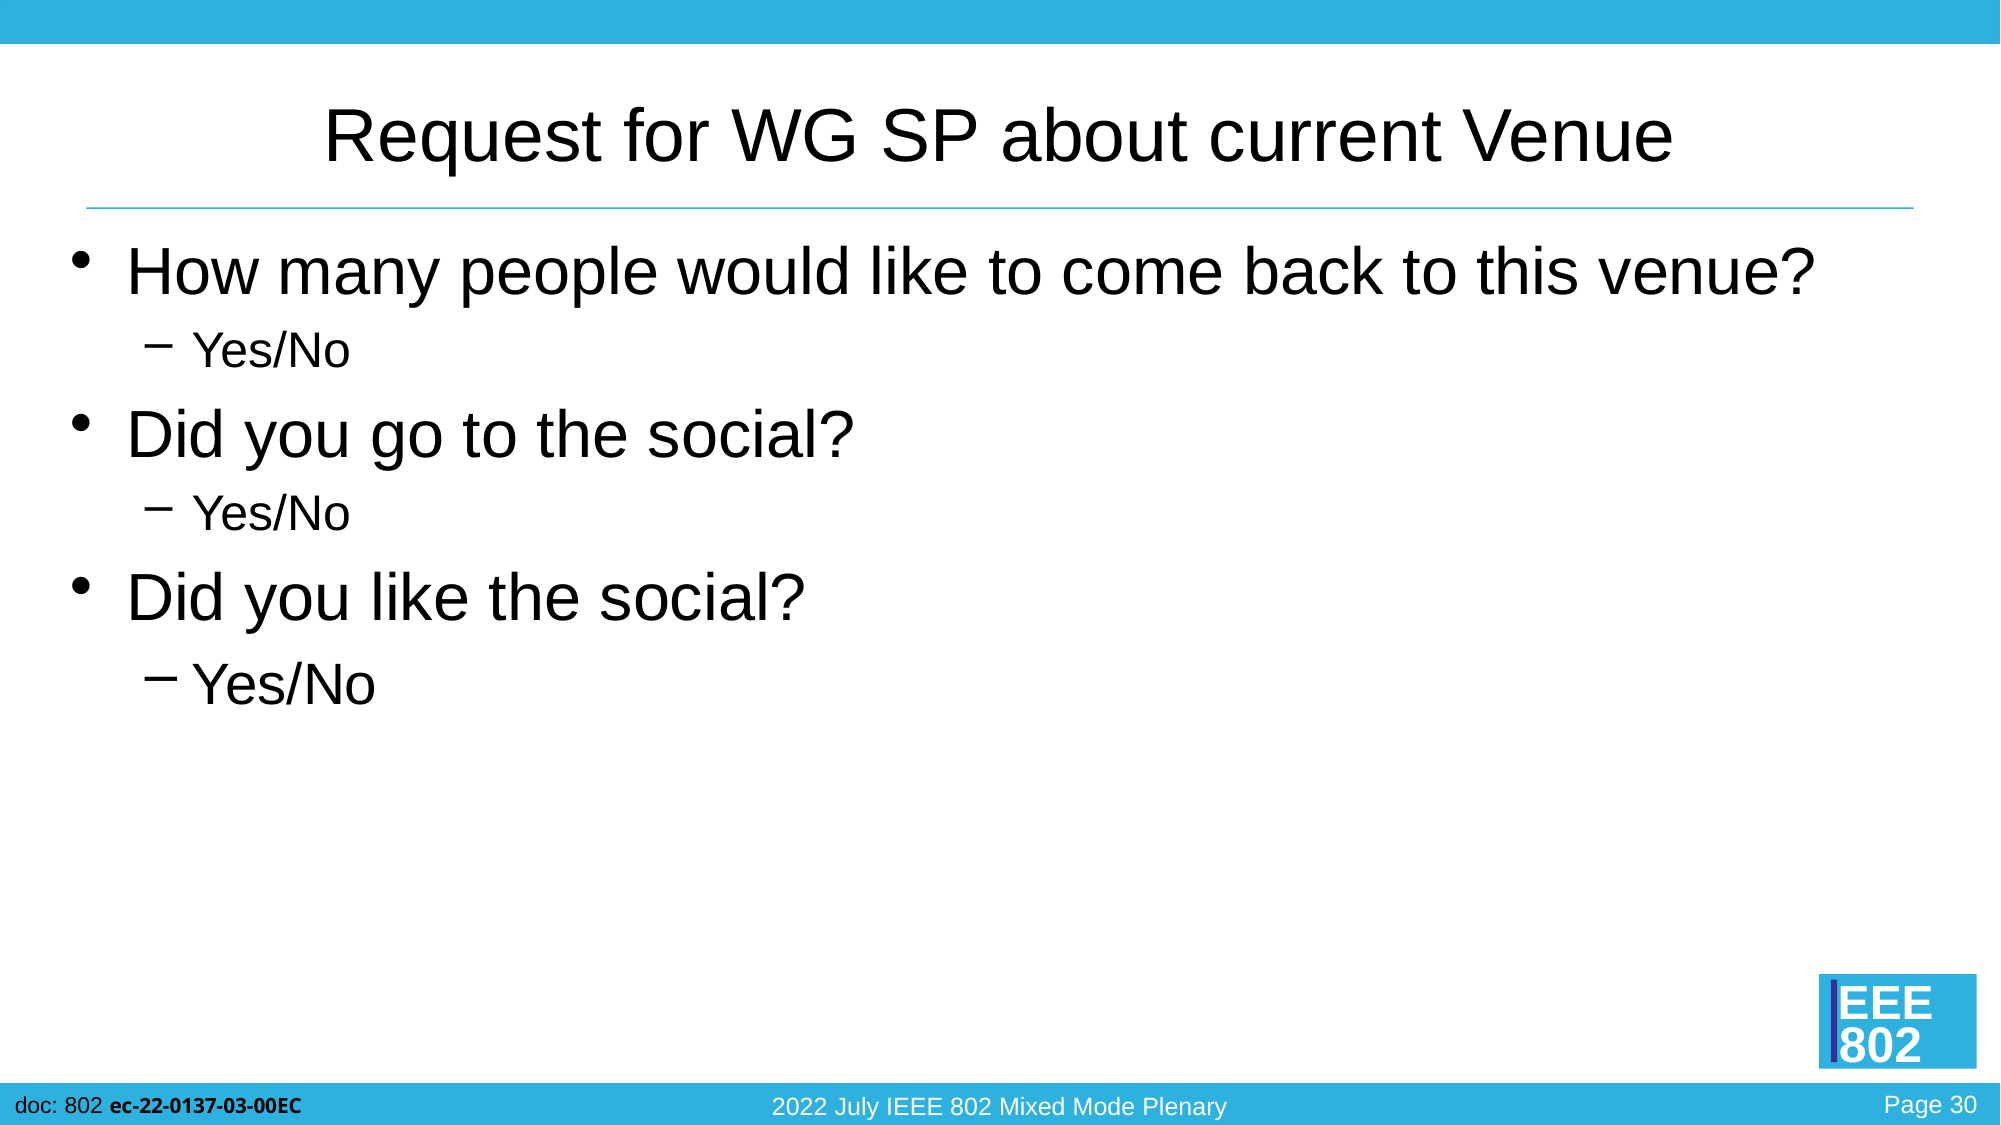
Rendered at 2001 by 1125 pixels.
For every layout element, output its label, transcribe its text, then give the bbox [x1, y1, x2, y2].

title Request for WG SP about current Venue [99, 66, 1900, 197]
list How many people would like to come back to this venue? Yes/No Did you go to the social? Yes/No Did you like the social? Yes/No [54, 220, 1855, 963]
